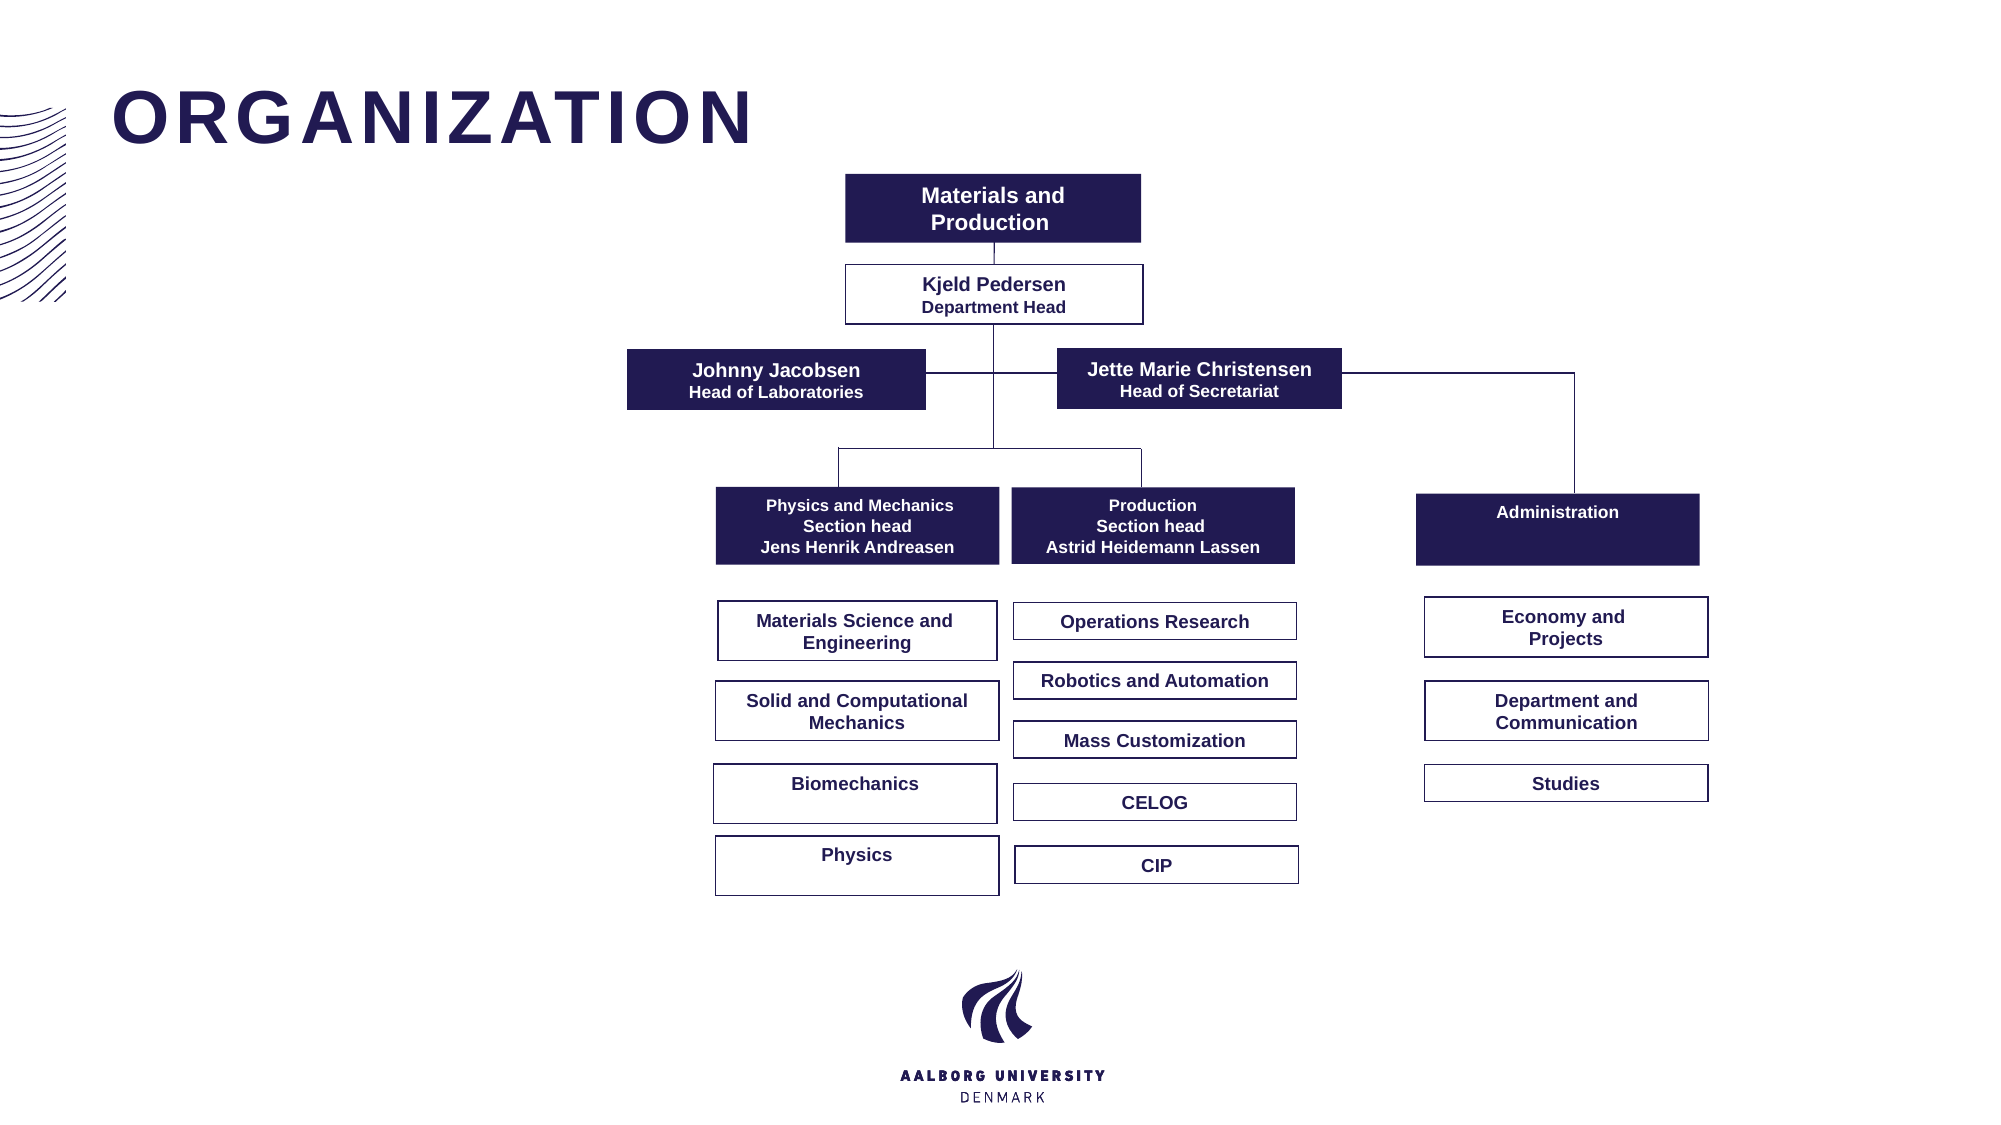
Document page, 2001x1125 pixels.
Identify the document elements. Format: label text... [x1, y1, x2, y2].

text_box Physics [715, 835, 999, 896]
text_box Production Section head Astrid Heidemann Lassen [1011, 486, 1296, 565]
text_box Studies [1424, 764, 1708, 802]
text_box Economy and Projects [1424, 597, 1708, 657]
text_box Physics and Mechanics Section head Jens Henrik Andreasen [715, 486, 1000, 566]
text_box Solid and Computational Mechanics [715, 680, 999, 741]
text_box Kjeld Pedersen Department Head [845, 303, 1144, 324]
text_box Jette Marie Christensen Head of Secretariat [1057, 348, 1342, 372]
text_box Materials Science and Engineering [717, 600, 997, 661]
text_box Johnny Jacobsen Head of Laboratories [627, 349, 926, 410]
text_box ORGANIZATION [96, 60, 1822, 303]
text_box Robotics and Automation [1013, 661, 1297, 699]
text_box Operations Research [1013, 602, 1297, 640]
text_box Mass Customization [1013, 720, 1297, 759]
text_box CIP [1015, 846, 1299, 884]
text_box Biomechanics [713, 764, 997, 824]
text_box Administration [1415, 492, 1701, 567]
text_box Jette Marie Christensen Head of Secretariat [1057, 374, 1342, 409]
text_box Department and Communication [1425, 680, 1709, 741]
text_box CELOG [1013, 783, 1297, 821]
